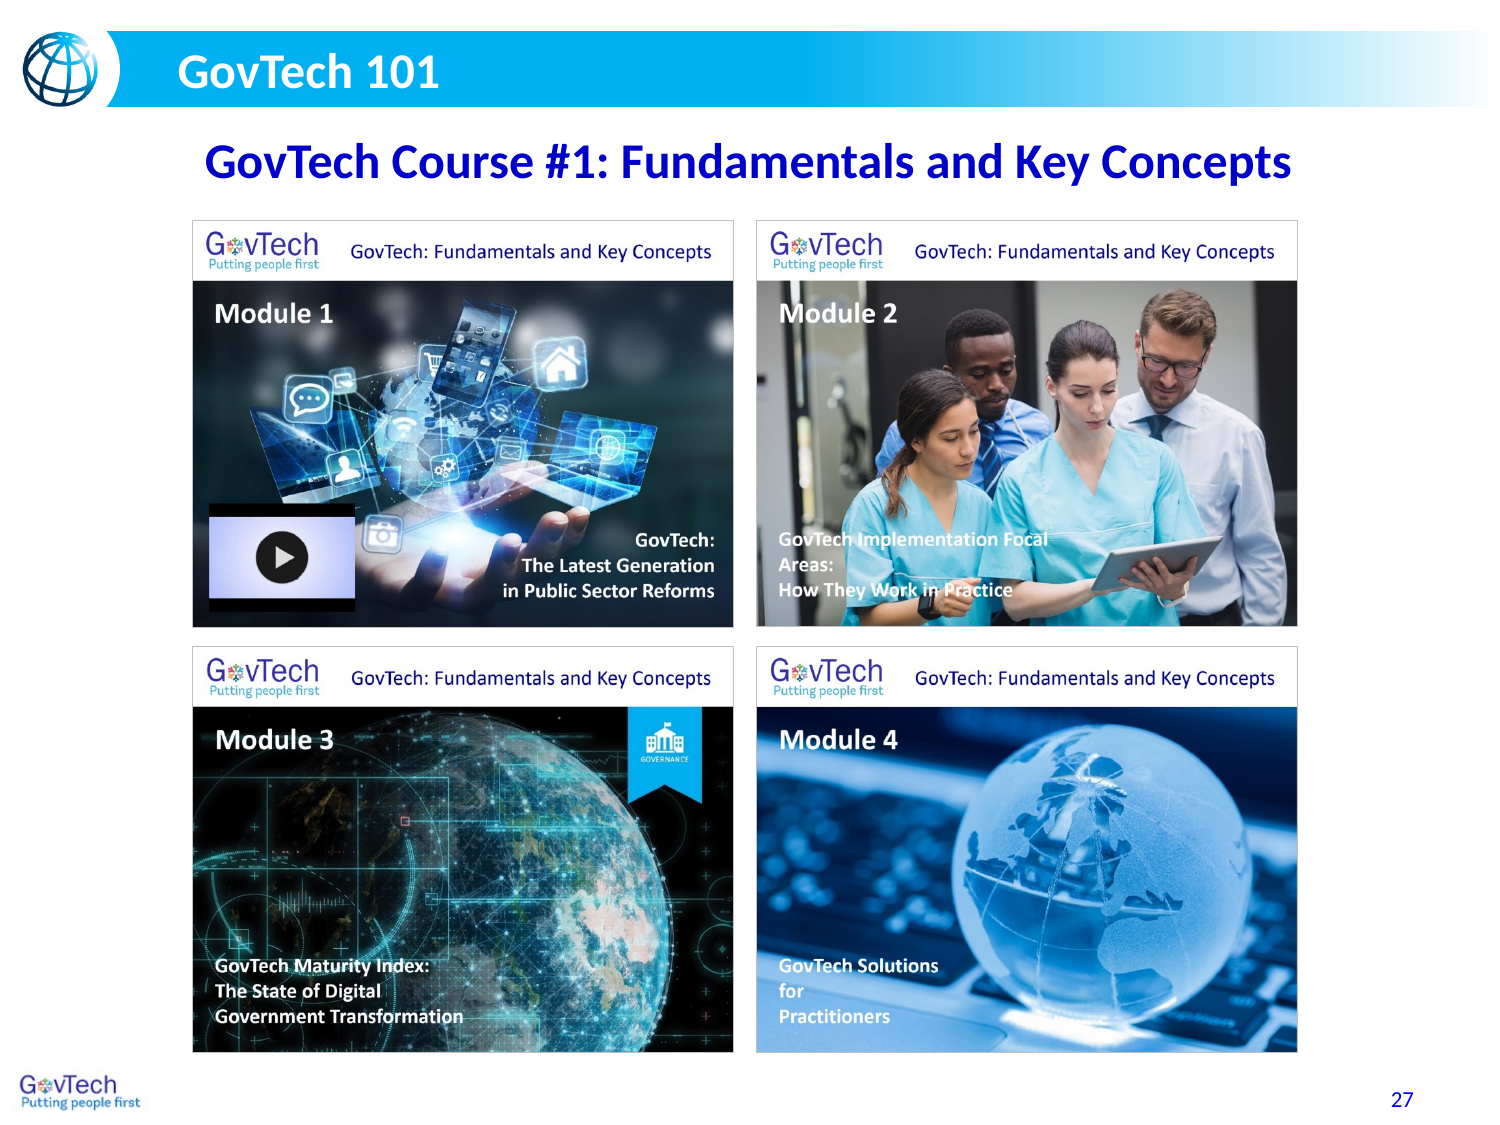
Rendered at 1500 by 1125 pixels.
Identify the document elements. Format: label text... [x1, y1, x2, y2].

picture [13, 1068, 155, 1116]
slide_number 26 [1074, 1080, 1430, 1116]
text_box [0, 8, 1498, 130]
picture [192, 220, 734, 627]
picture [756, 220, 1297, 626]
picture [192, 646, 734, 1052]
text_box GovTech Course #1: Fundamentals and Key Concepts [73, 136, 1424, 196]
picture [848, 616, 855, 622]
picture [756, 646, 1297, 1052]
